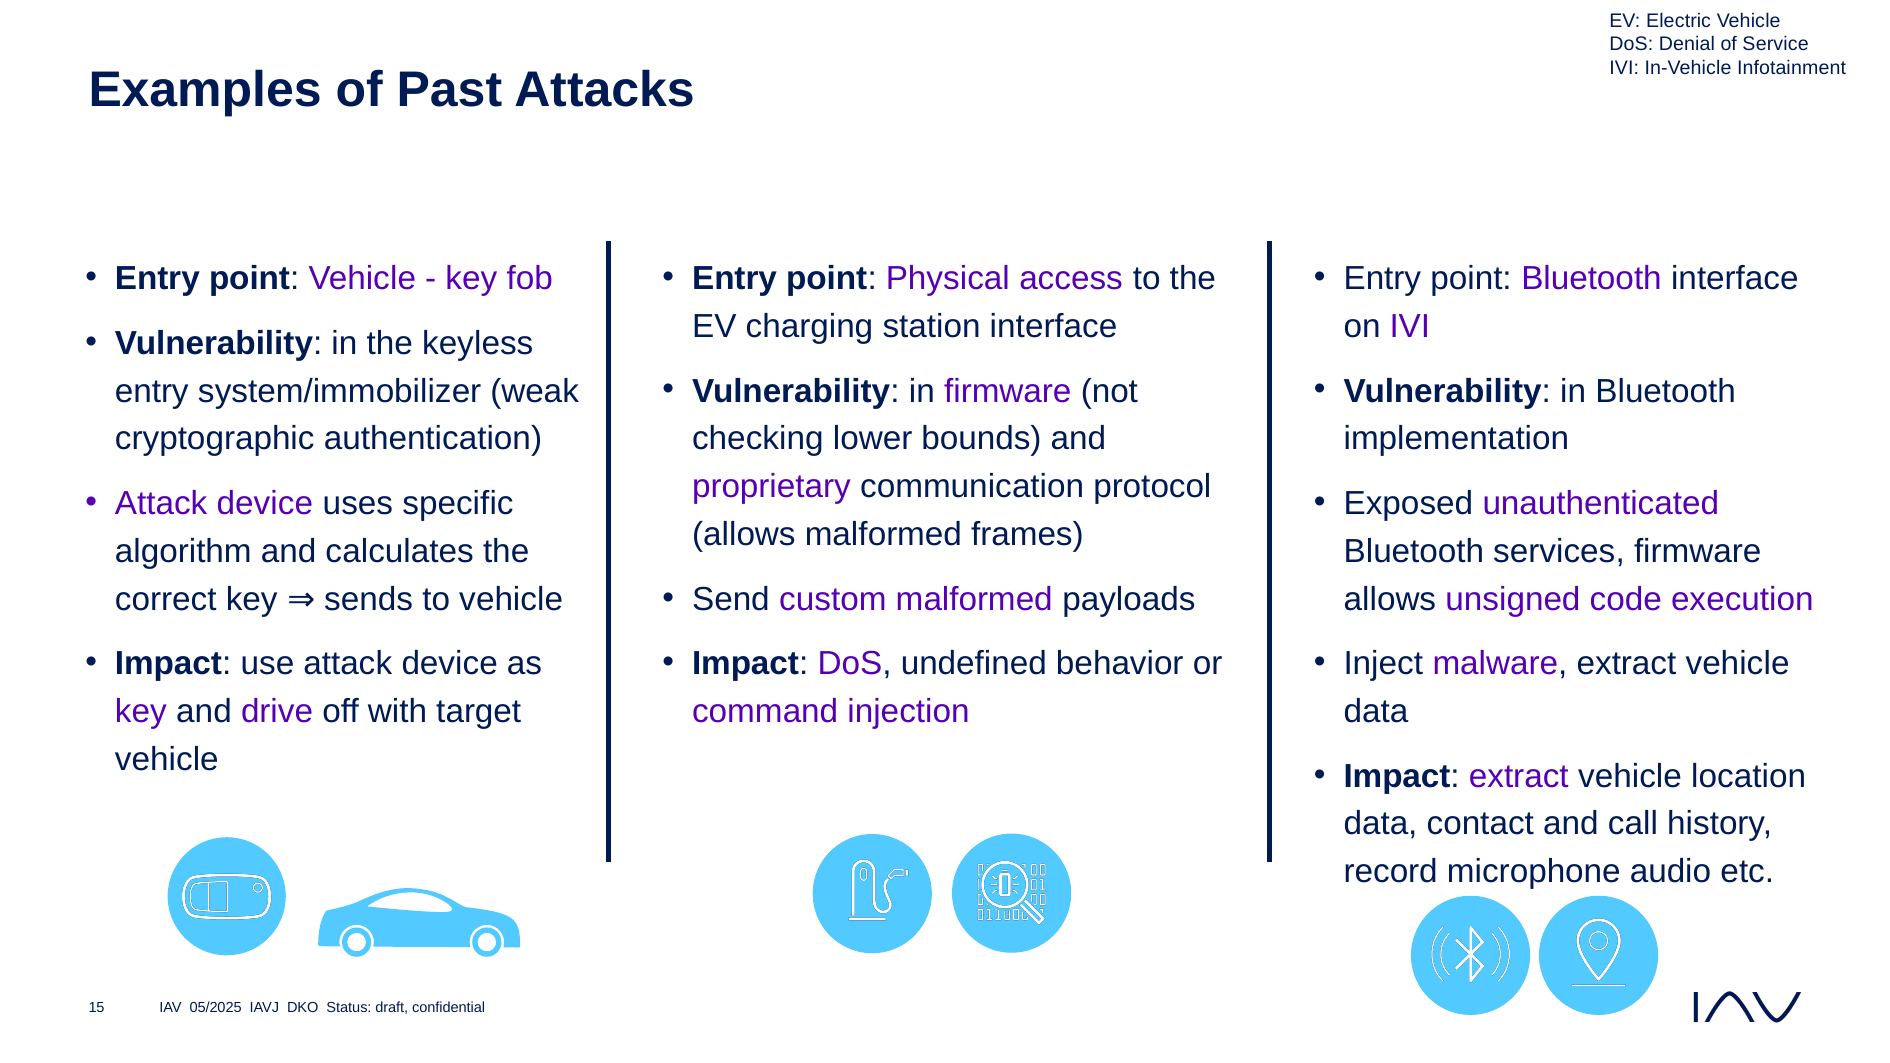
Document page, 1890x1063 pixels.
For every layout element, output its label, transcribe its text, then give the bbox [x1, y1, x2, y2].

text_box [1539, 896, 1658, 1015]
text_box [952, 834, 1071, 953]
text_box EV: Electric Vehicle DoS: Denial of Service IVI: In-Vehicle Infotainment [1594, 0, 1890, 86]
title Examples of Past Attacks [88, 58, 1802, 119]
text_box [167, 837, 286, 956]
picture [1664, 962, 1825, 1052]
text_box [318, 888, 521, 957]
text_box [813, 834, 932, 953]
slide_number 15 [88, 992, 148, 1022]
footer IAV 05/2025 IAVJ DKO Status: draft, confidential [159, 992, 916, 1022]
text_box Entry point: Vehicle - key fob Vulnerability: in the keyless entry system/immobilizer (weak cryptographic authentication) Attack device uses specific algorithm and calculates the correct key ⇒ sends to vehicle Impact: use attack device as key and drive off with target vehicle [70, 240, 609, 907]
text_box Entry point: Physical access to the EV charging station interface Vulnerability: in firmware (not checking lower bounds) and proprietary communication protocol (allows malformed frames) Send custom malformed payloads Impact: DoS, undefined behavior or command injection [647, 240, 1242, 907]
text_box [1411, 896, 1530, 1015]
text_box Entry point: Bluetooth interface on IVI Vulnerability: in Bluetooth implementation Exposed unauthenticated Bluetooth services, firmware allows unsigned code execution Inject malware, extract vehicle data Impact: extract vehicle location data, contact and call history, record microphone audio etc. [1299, 240, 1837, 907]
